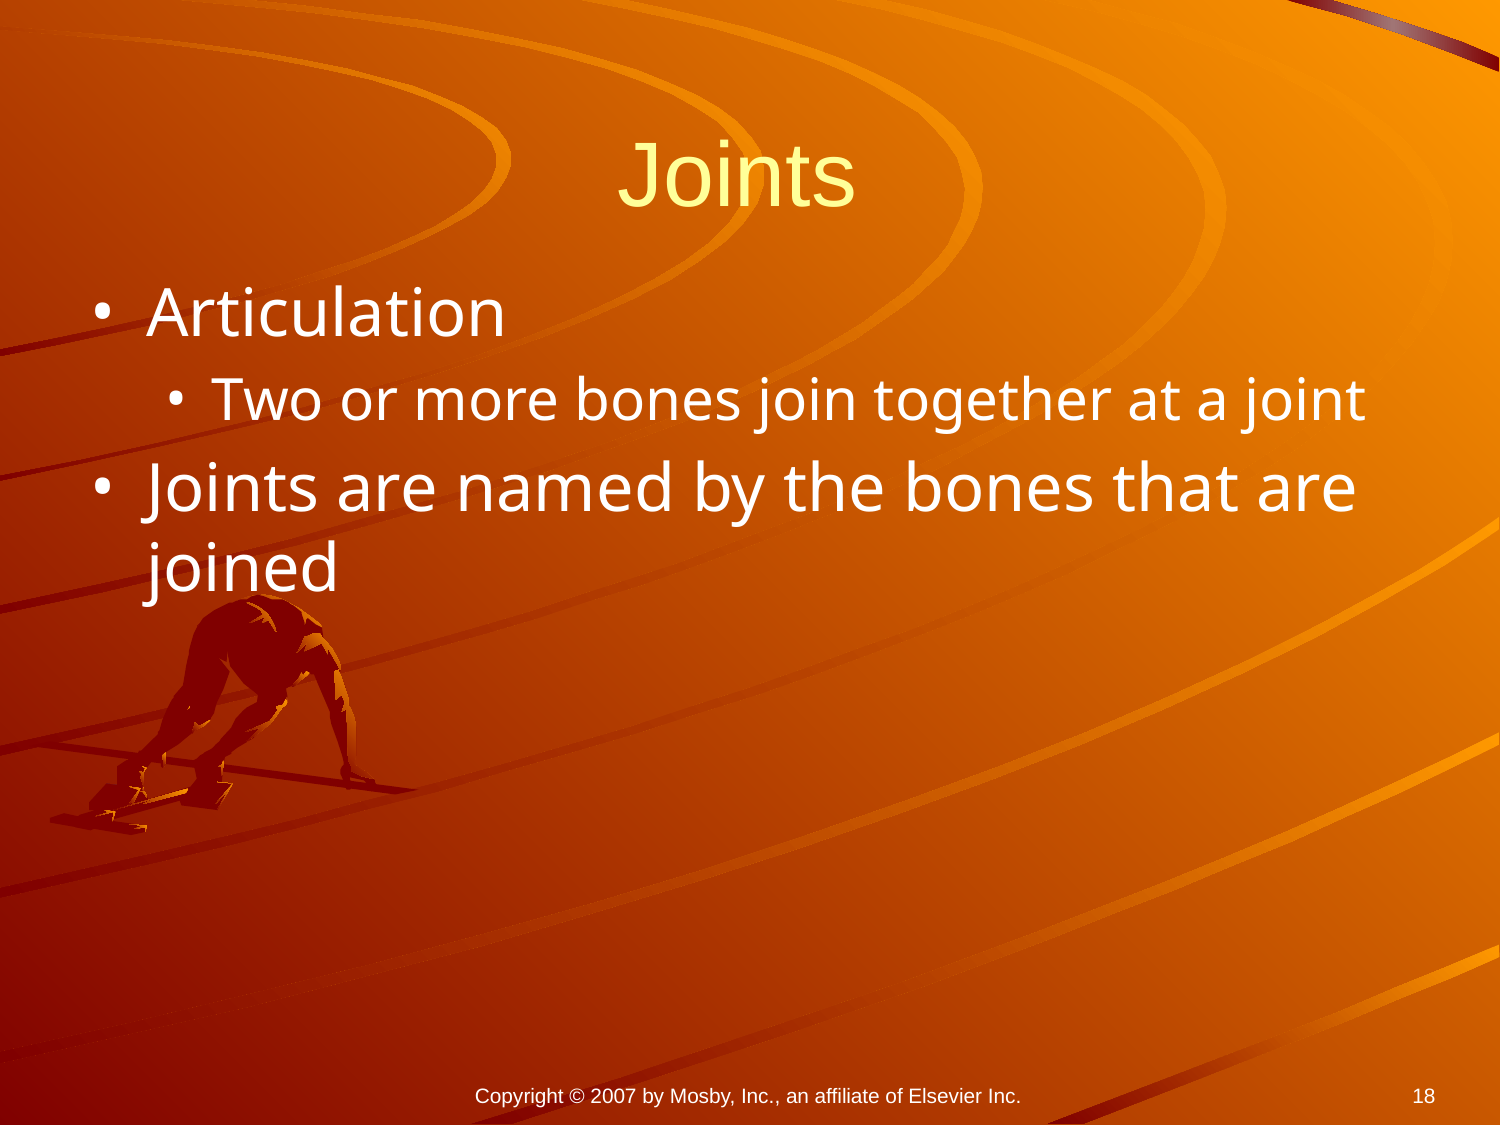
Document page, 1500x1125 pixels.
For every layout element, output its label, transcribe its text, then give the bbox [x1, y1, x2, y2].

list Articulation Two or more bones join together at a joint Joints are named by the bones that are joined [75, 262, 1425, 1006]
title Joints [75, 26, 1425, 233]
